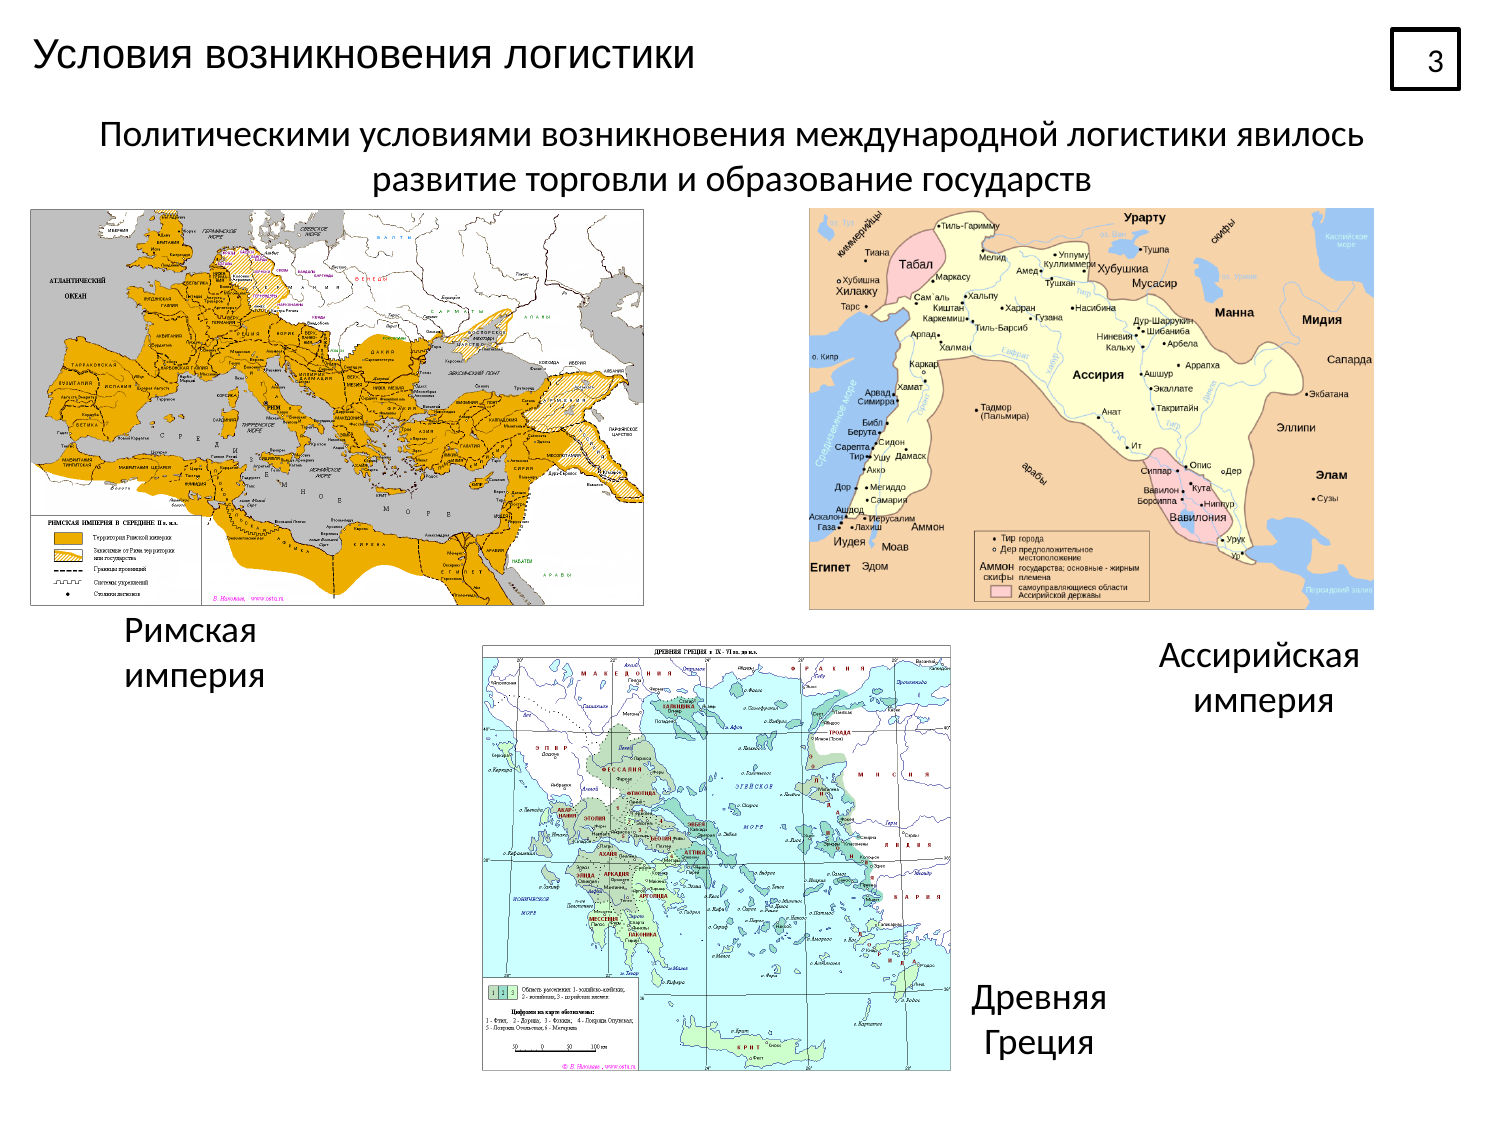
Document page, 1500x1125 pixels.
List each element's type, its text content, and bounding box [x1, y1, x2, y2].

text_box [17, 101, 1448, 1071]
text_box Условия возникновения логистики [17, 19, 1365, 84]
slide_number 3 [1390, 27, 1461, 91]
